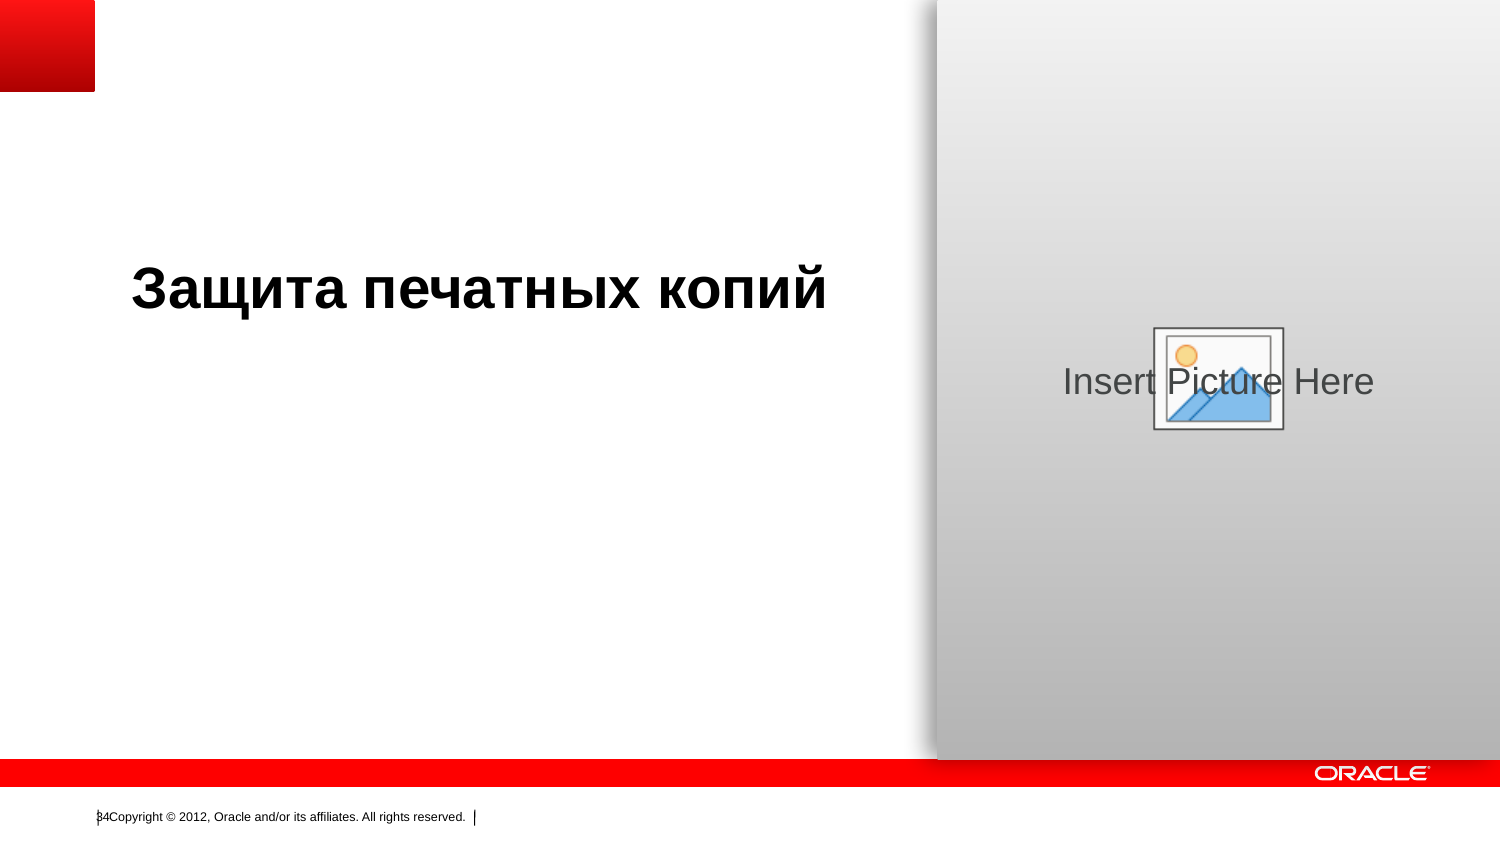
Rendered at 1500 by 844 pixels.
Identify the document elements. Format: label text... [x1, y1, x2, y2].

picture [0, 0, 1500, 787]
title Защита печатных копий [131, 257, 905, 439]
